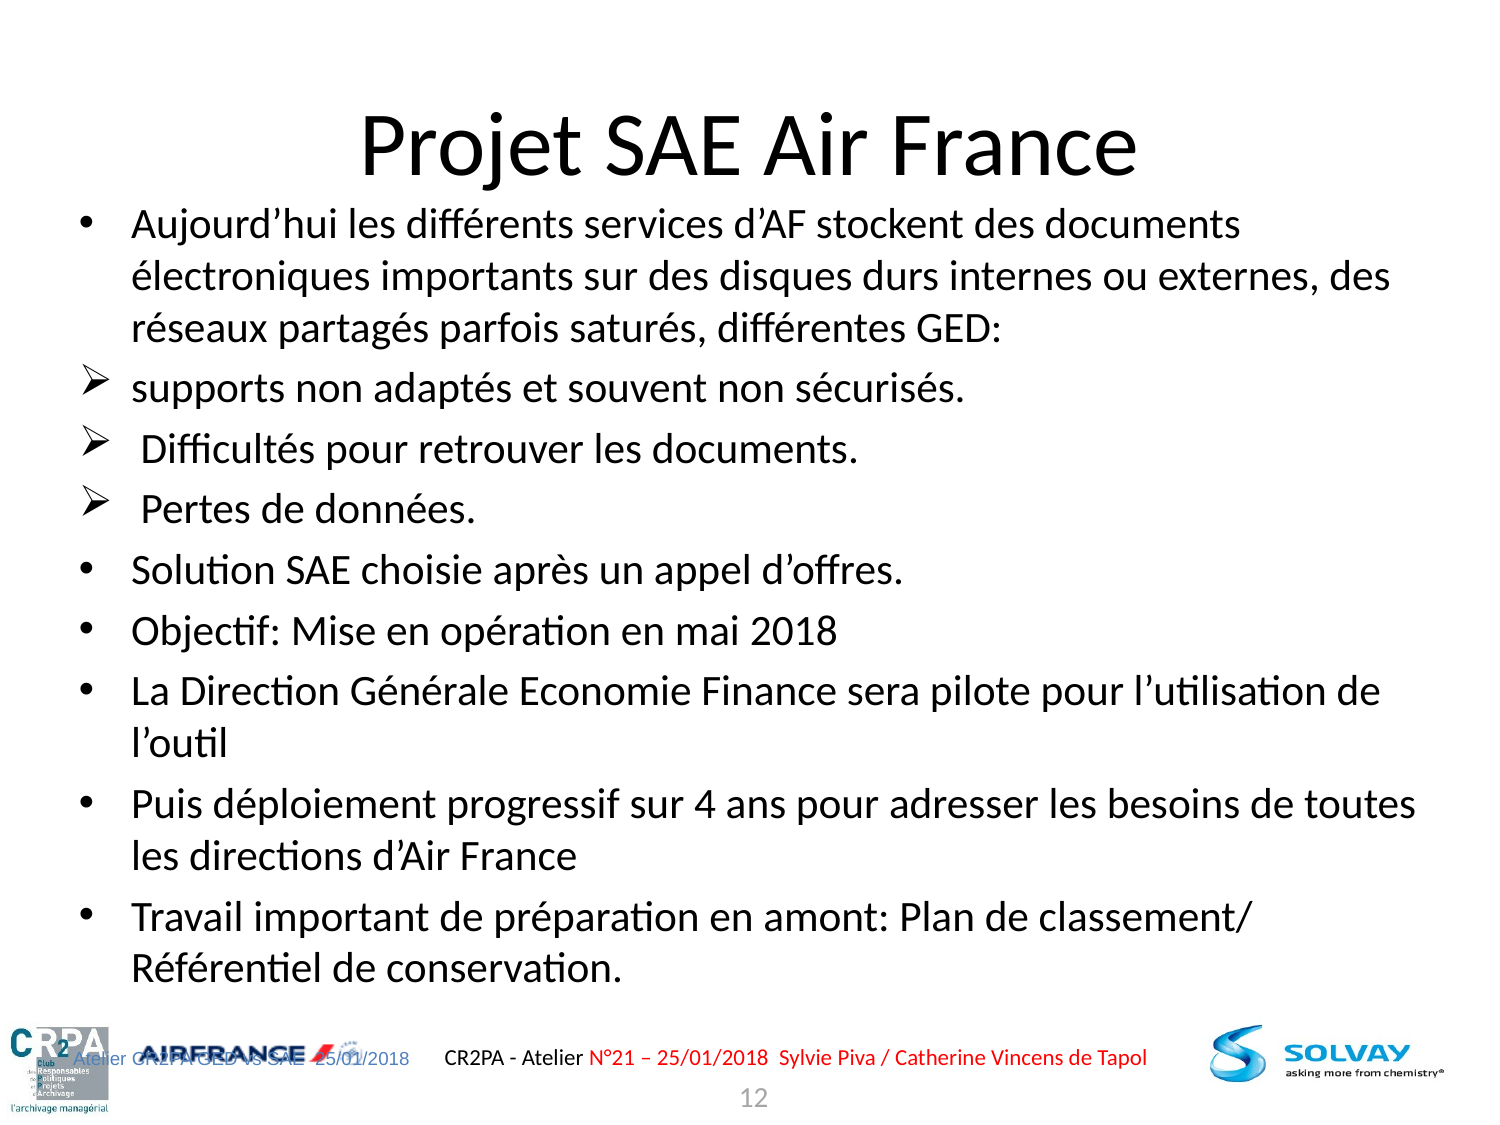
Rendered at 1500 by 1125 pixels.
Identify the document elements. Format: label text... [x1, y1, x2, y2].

title Projet SAE Air France [75, 45, 1425, 187]
list Aujourd’hui les différents services d’AF stockent des documents électroniques importants sur des disques durs internes ou externes, des réseaux partagés parfois saturés, différentes GED: supports non adaptés et souvent non sécurisés. Difficultés pour retrouver les documents. Pertes de données. Solution SAE choisie après un appel d’offres. Objectif: Mise en opération en mai 2018 La Direction Générale Economie Finance sera pilote pour l’utilisation de l’outil Puis déploiement progressif sur 4 ans pour adresser les besoins de toutes les directions d’Air France Travail important de préparation en amont: Plan de classement/ Référentiel de conservation. [63, 187, 1447, 1001]
picture [6, 1022, 414, 1118]
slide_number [58, 1038, 1075, 1079]
picture [1187, 1015, 1462, 1087]
